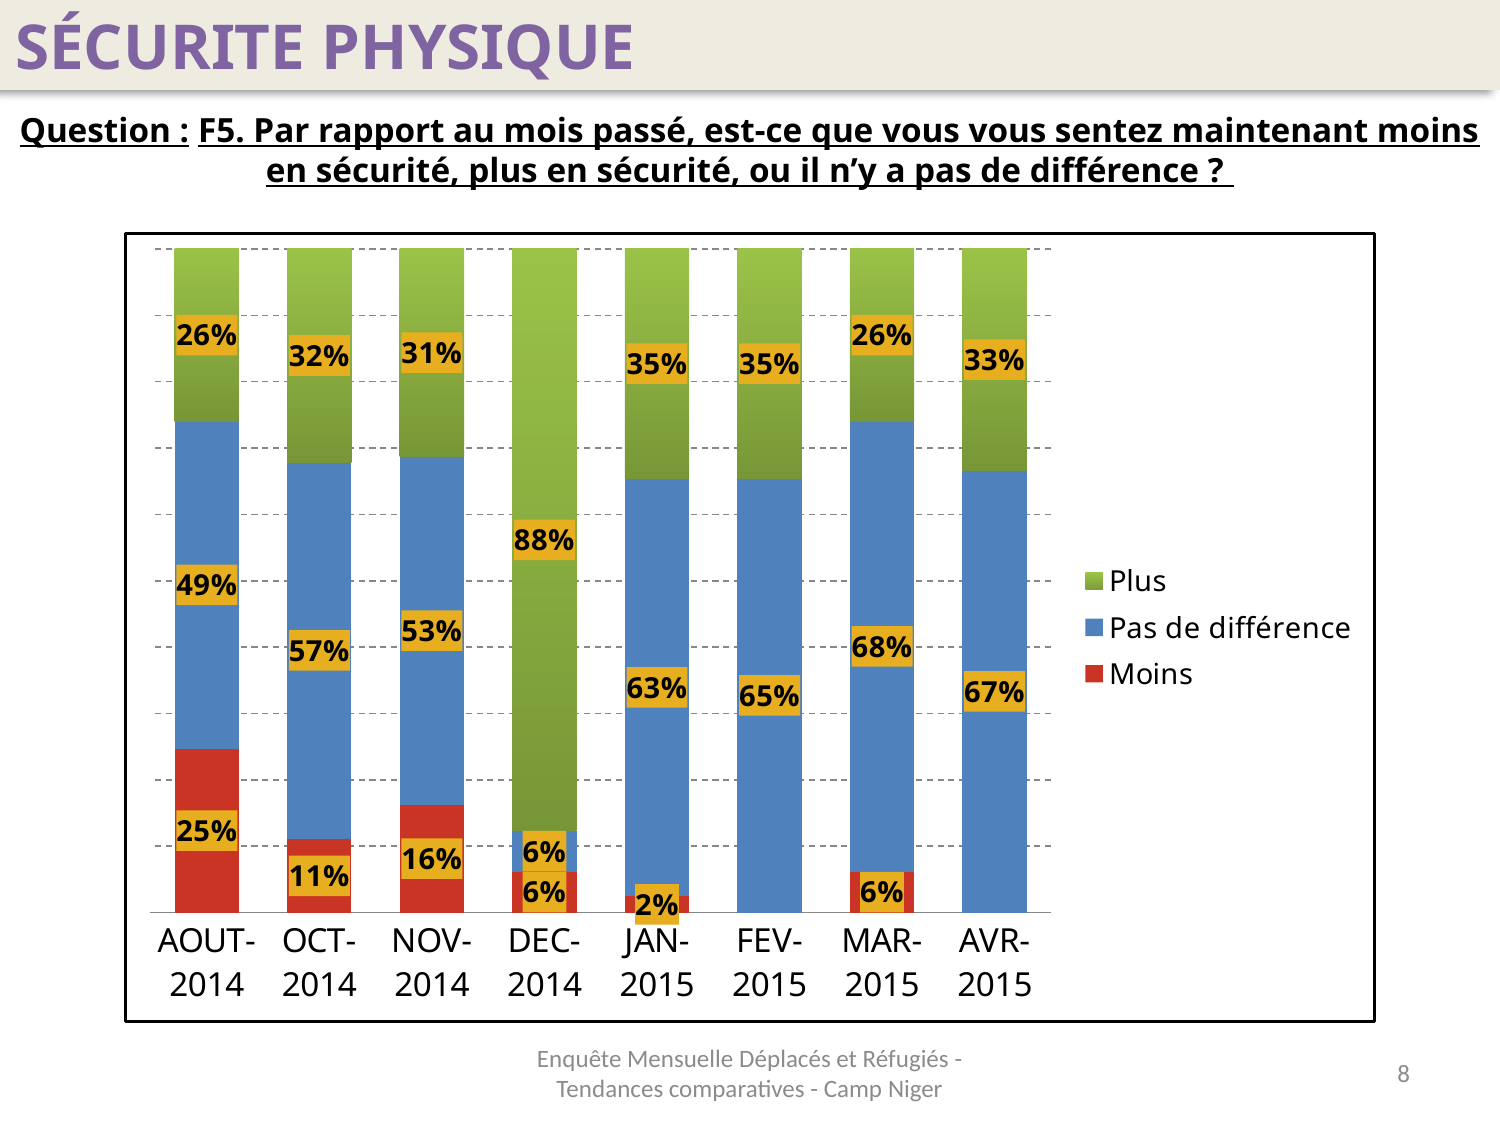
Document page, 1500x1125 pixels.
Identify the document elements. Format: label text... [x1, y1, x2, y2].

text_box Question : F5. Par rapport au mois passé, est-ce que vous vous sentez maintenant moins en sécurité, plus en sécurité, ou il n’y a pas de différence ? [0, 101, 1500, 197]
chart [123, 231, 1377, 1024]
slide_number 8 [1074, 1042, 1425, 1103]
footer Enquête Mensuelle Déplacés et Réfugiés - Tendances comparatives - Camp Niger [512, 1042, 988, 1103]
text_box SÉCURITE PHYSIQUE [0, 0, 1500, 92]
